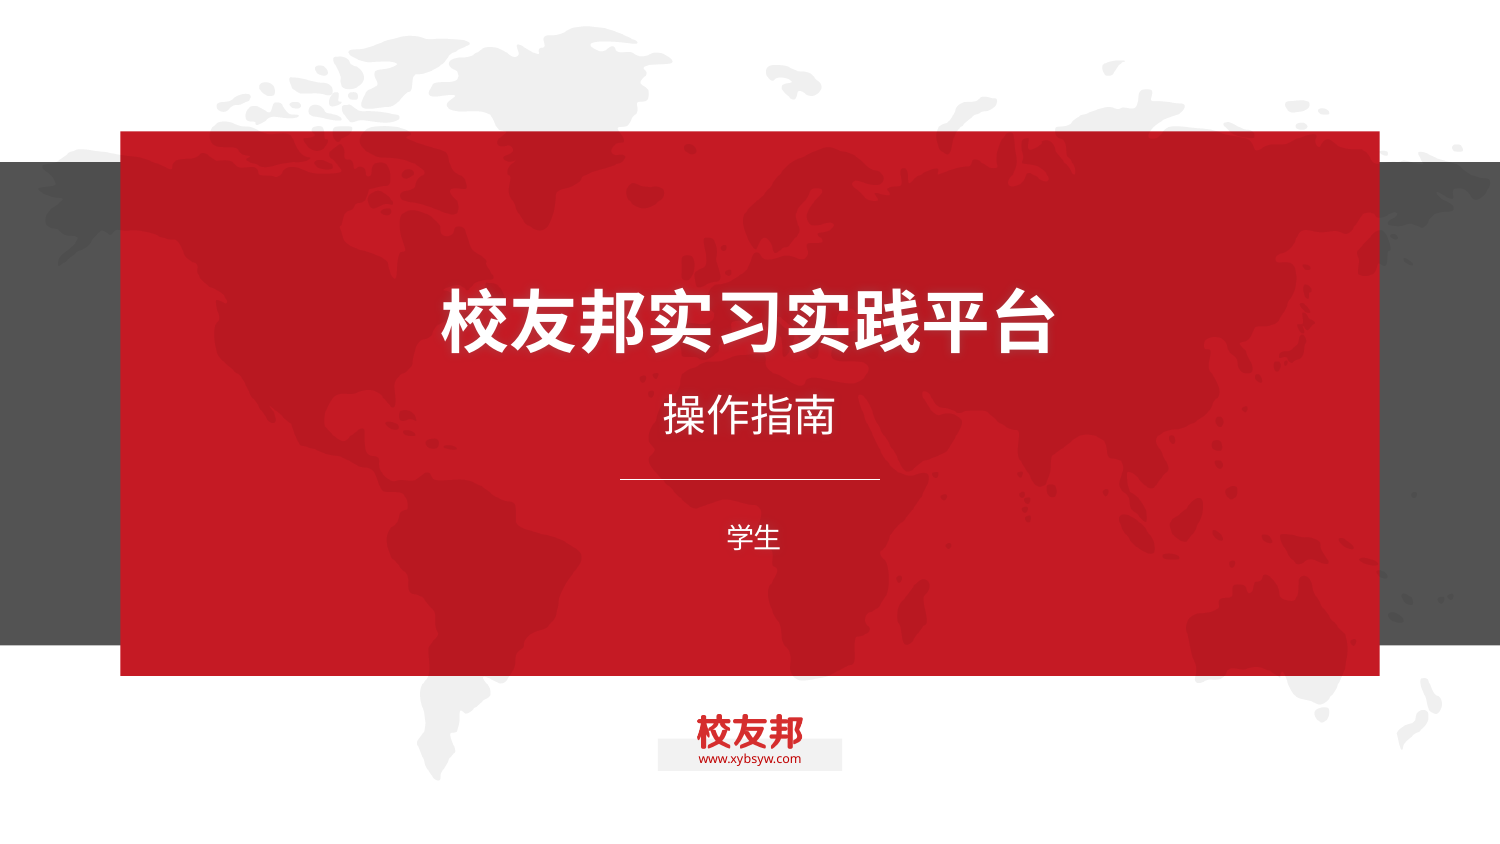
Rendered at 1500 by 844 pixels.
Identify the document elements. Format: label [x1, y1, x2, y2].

picture [0, 3, 1500, 844]
text_box [657, 714, 843, 774]
